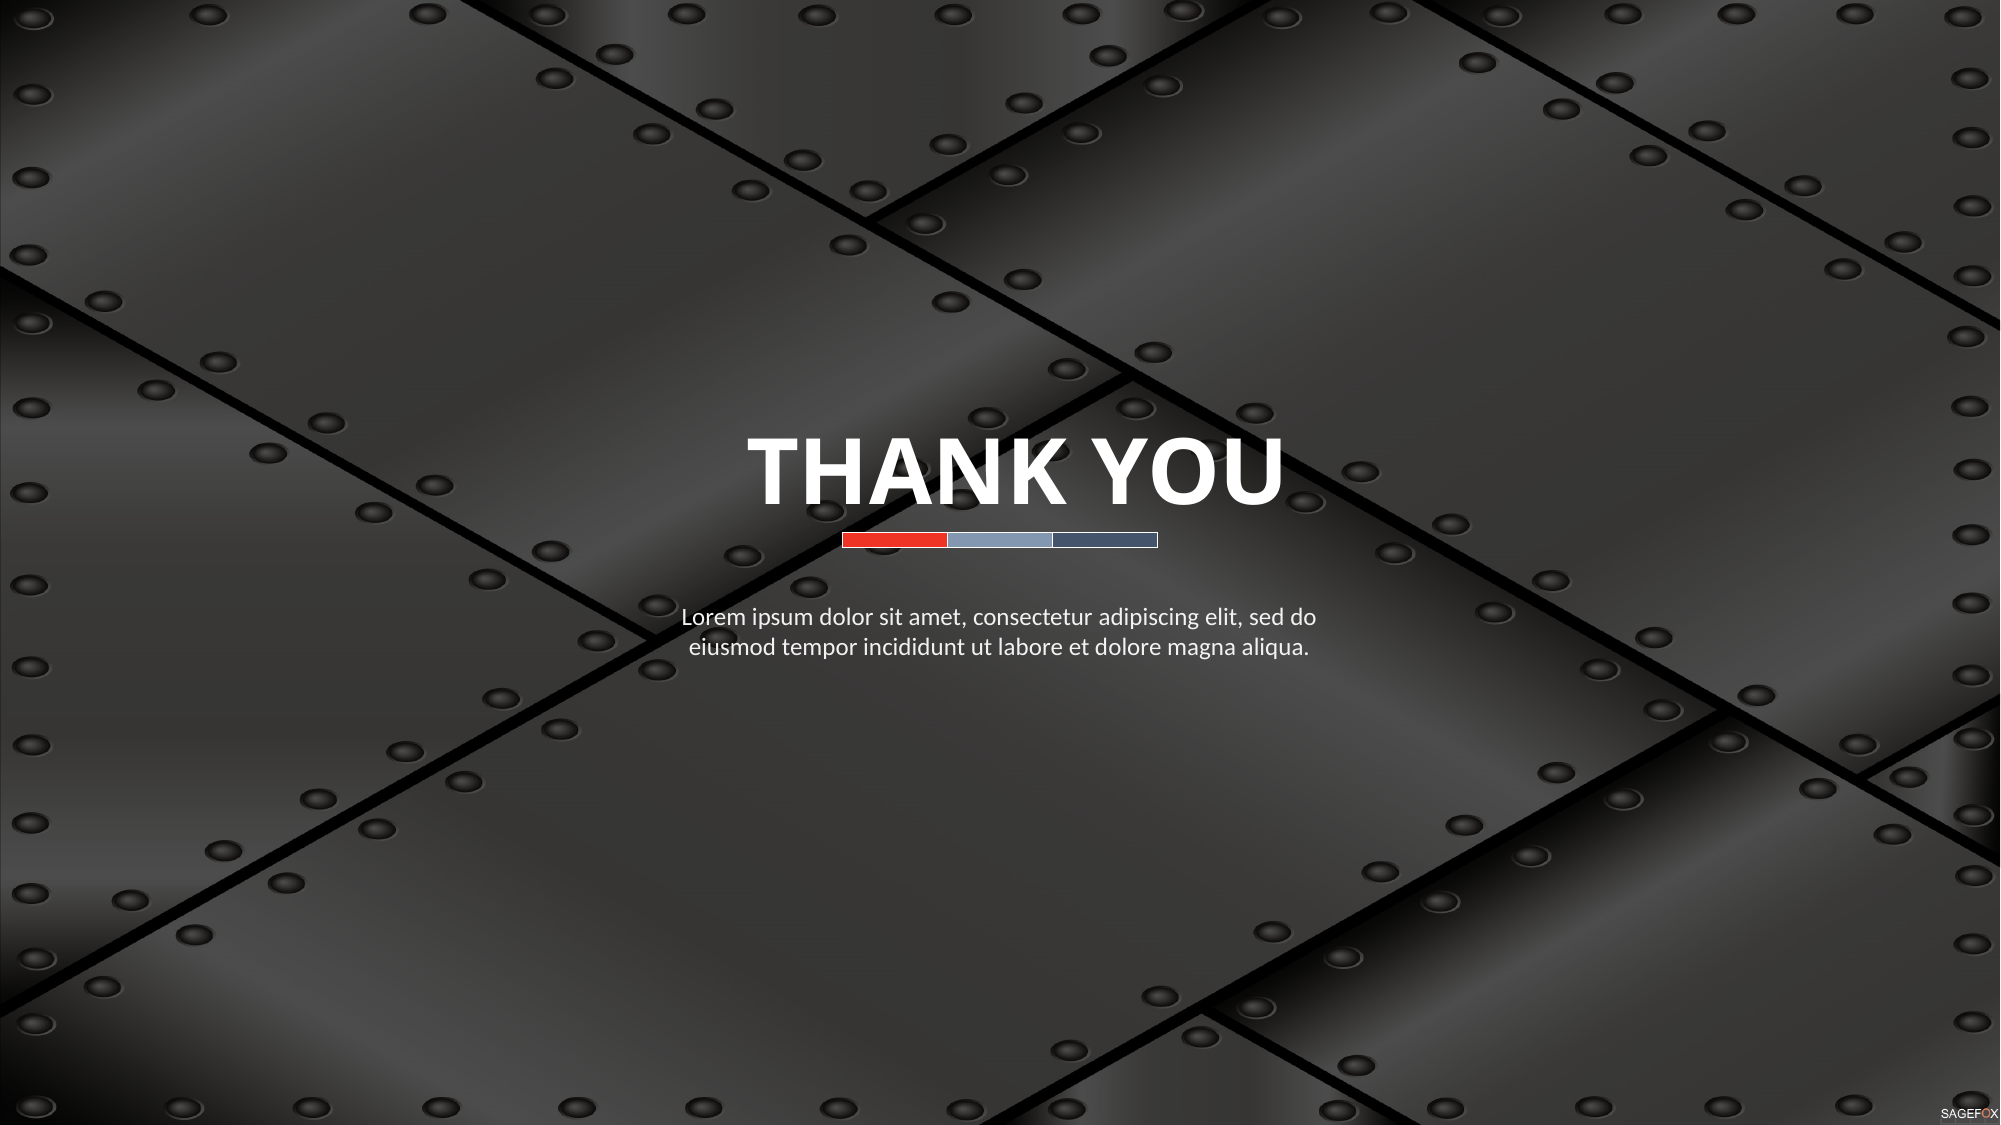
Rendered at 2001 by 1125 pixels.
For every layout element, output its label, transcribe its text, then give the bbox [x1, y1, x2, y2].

picture [0, 0, 2001, 1125]
text_box THANK YOU [565, 405, 1470, 531]
text_box Lorem ipsum dolor sit amet, consectetur adipiscing elit, sed do eiusmod tempor incididunt ut labore et dolore magna aliqua. [660, 593, 1340, 668]
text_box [842, 532, 1158, 548]
